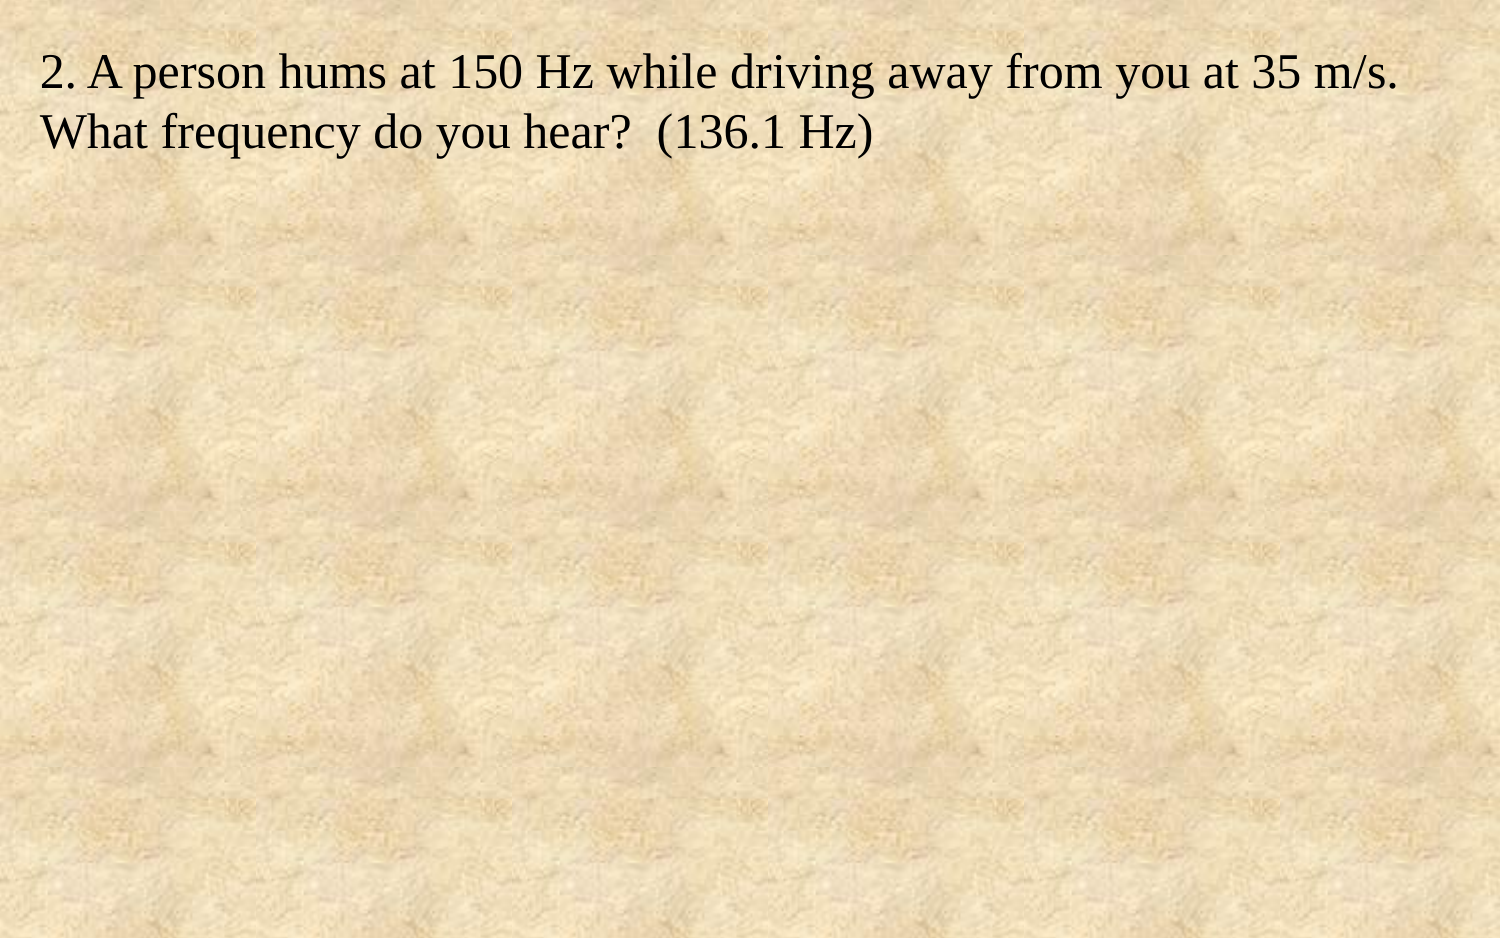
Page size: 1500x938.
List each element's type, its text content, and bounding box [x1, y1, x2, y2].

text_box 2. A person hums at 150 Hz while driving away from you at 35 m/s. What frequency do you hear? (136.1 Hz) [24, 31, 1475, 166]
picture [0, 0, 1500, 938]
